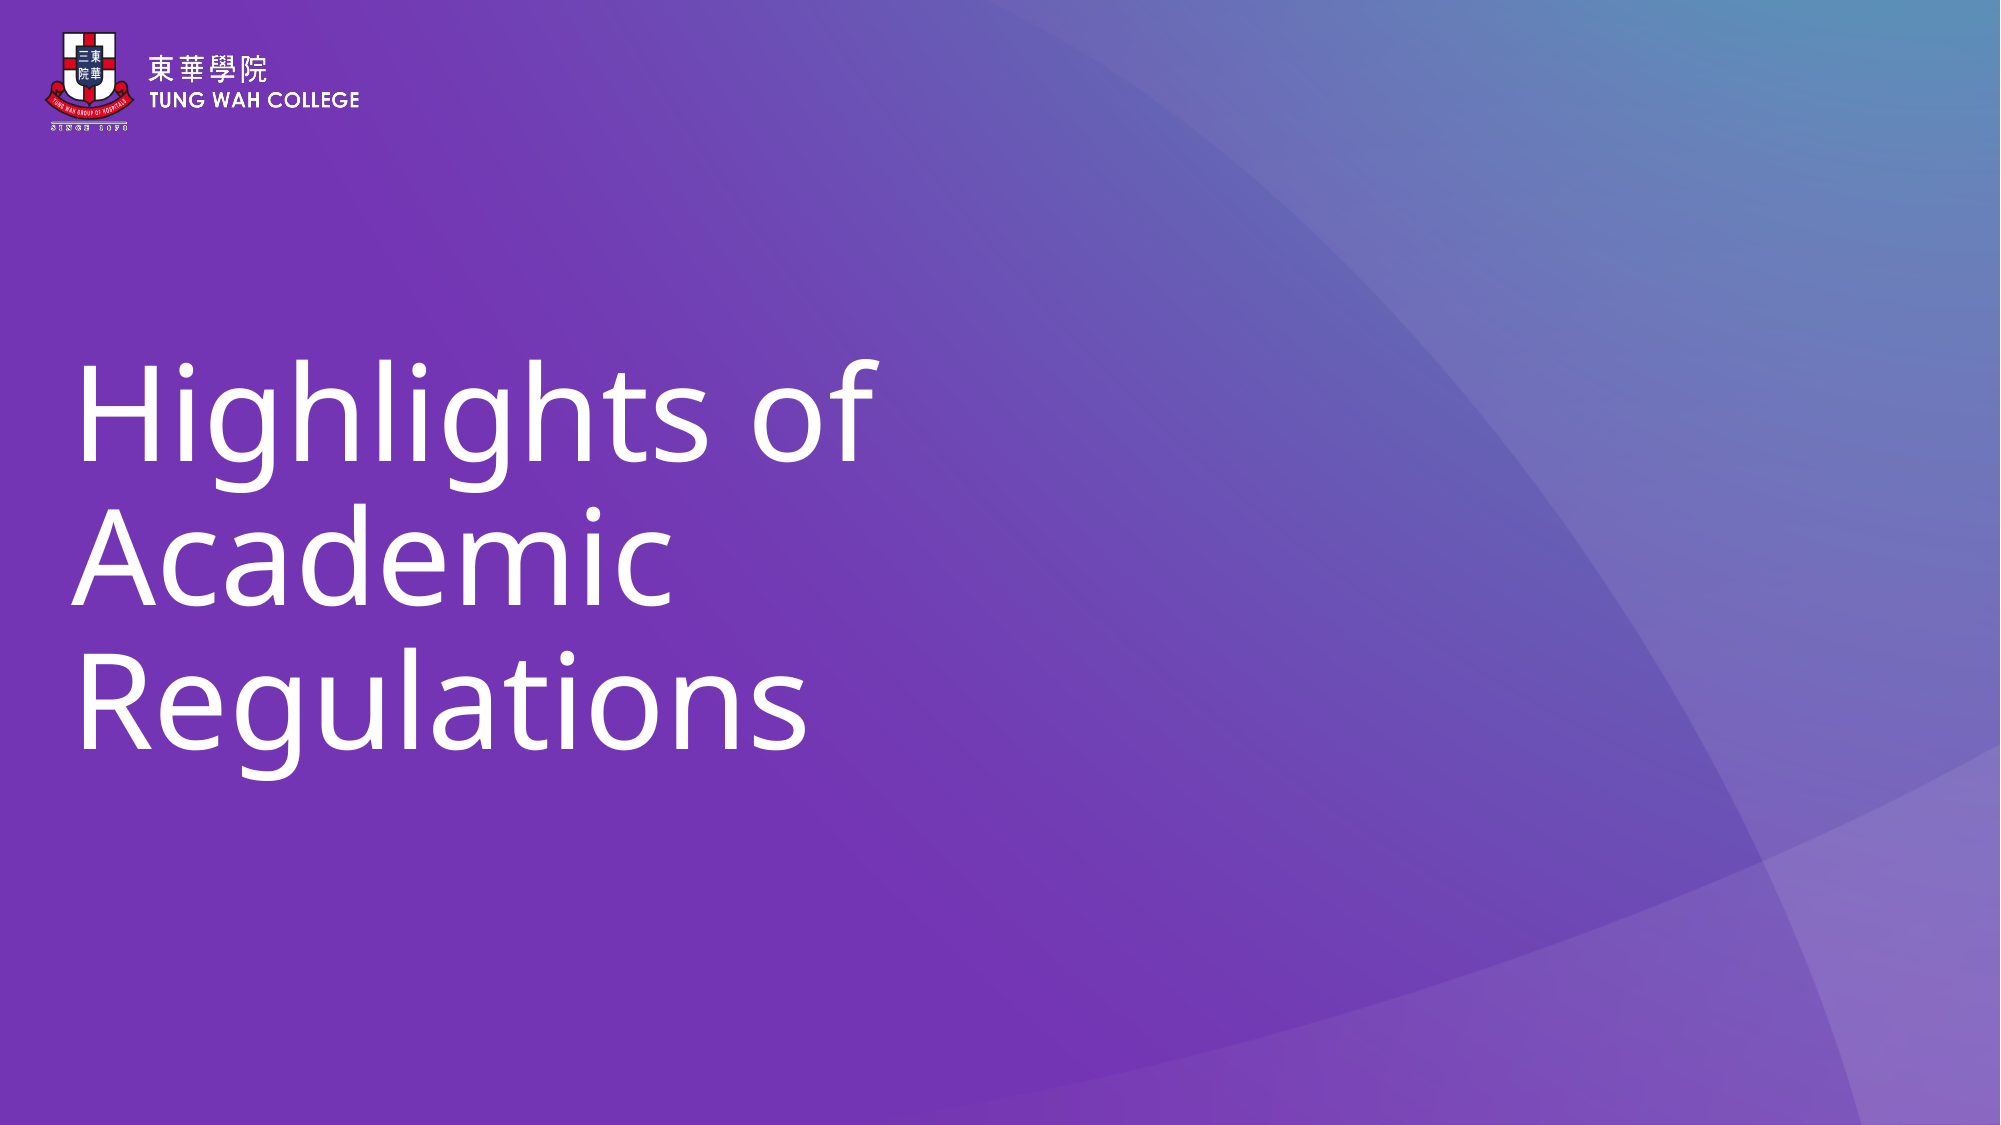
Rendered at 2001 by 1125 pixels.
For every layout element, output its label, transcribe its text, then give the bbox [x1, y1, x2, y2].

picture [0, 0, 2000, 1125]
text_box Highlights of Academic Regulations [44, 492, 1309, 633]
